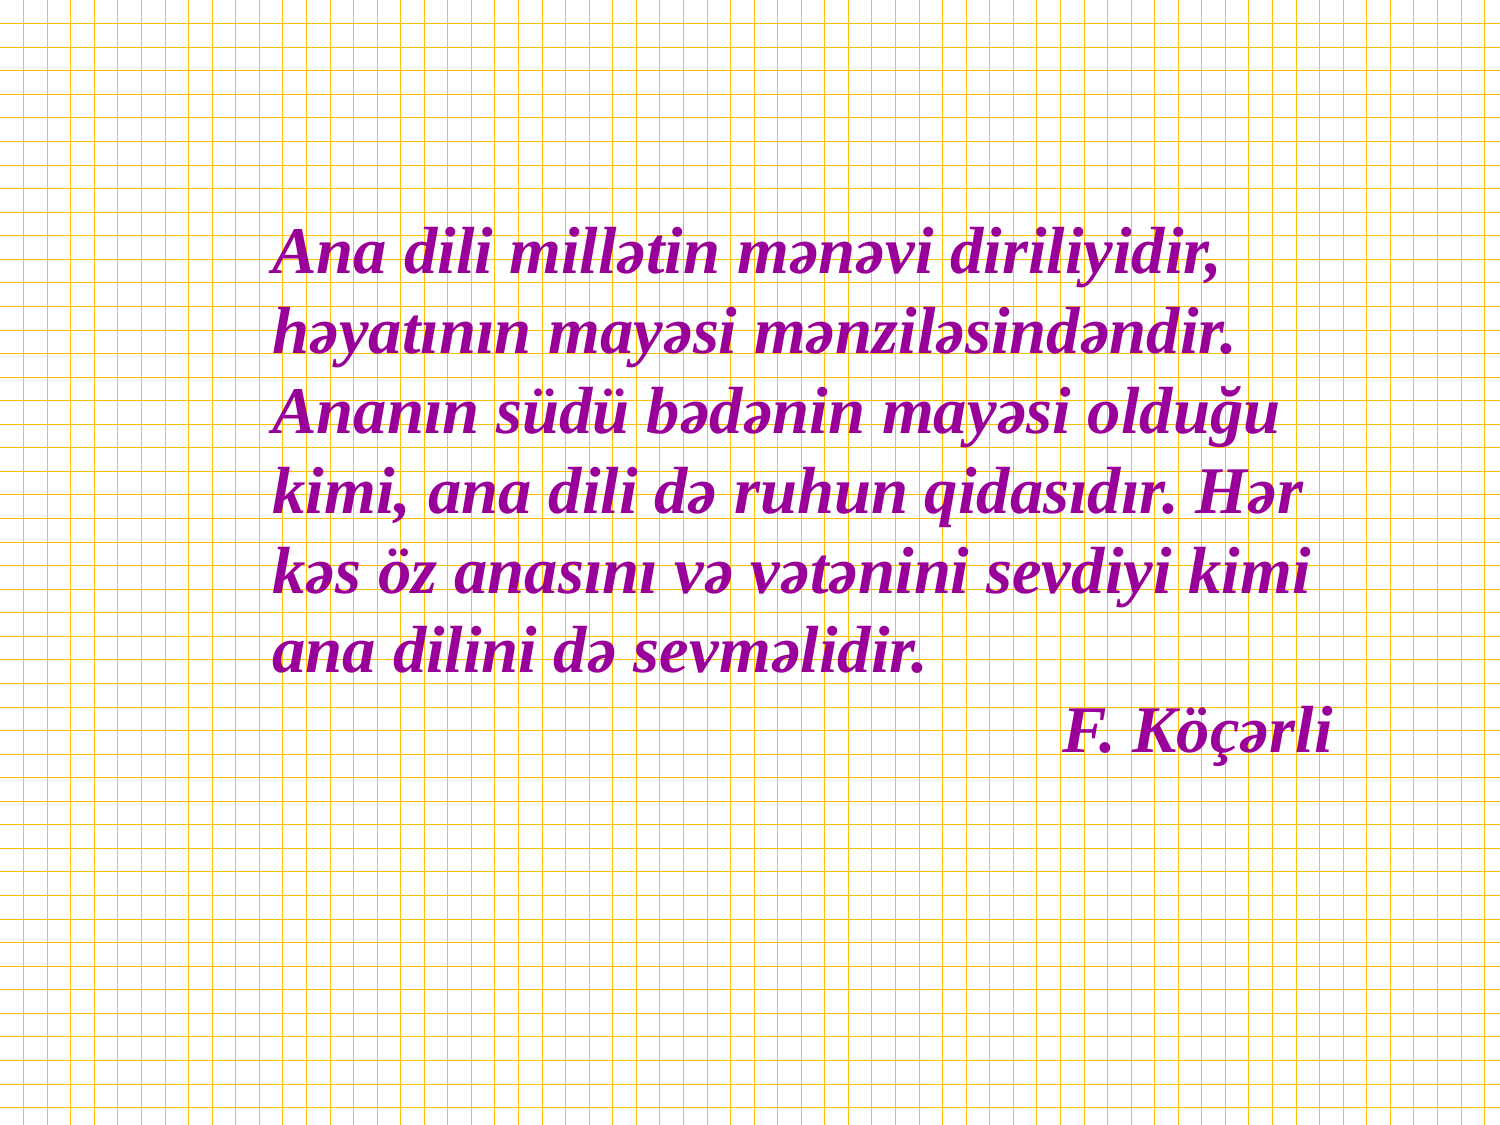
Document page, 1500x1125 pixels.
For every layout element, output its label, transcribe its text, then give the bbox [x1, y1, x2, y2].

text_box Ana dili millətin mənəvi diriliyidir, həyatının mayəsi mənziləsindəndir. Ananın südü bədənin mayəsi olduğu kimi, ana dili də ruhun qidasıdır. Hər kəs öz anasını və vətənini sevdiyi kimi ana dilini də sevməlidir. F. Köçərli [257, 199, 1348, 774]
